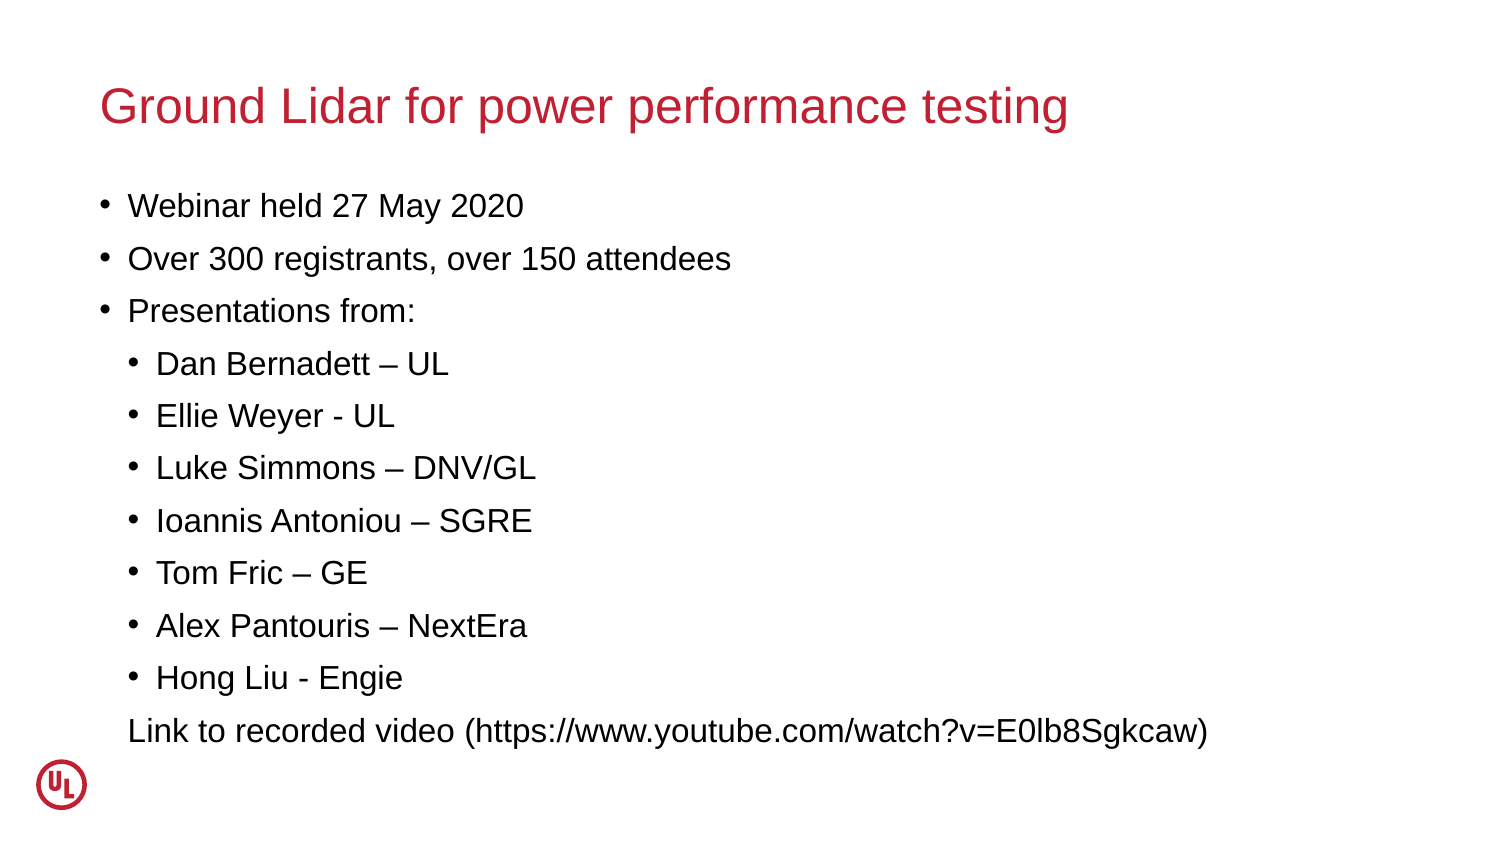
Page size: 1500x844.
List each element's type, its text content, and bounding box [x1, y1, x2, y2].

list Webinar held 27 May 2020 Over 300 registrants, over 150 attendees Presentations from: Dan Bernadett – UL Ellie Weyer - UL Luke Simmons – DNV/GL Ioannis Antoniou – SGRE Tom Fric – GE Alex Pantouris – NextEra Hong Liu - Engie Link to recorded video (https://www.youtube.com/watch?v=E0lb8Sgkcaw) [99, 184, 1500, 747]
title Ground Lidar for power performance testing [99, 73, 1500, 135]
